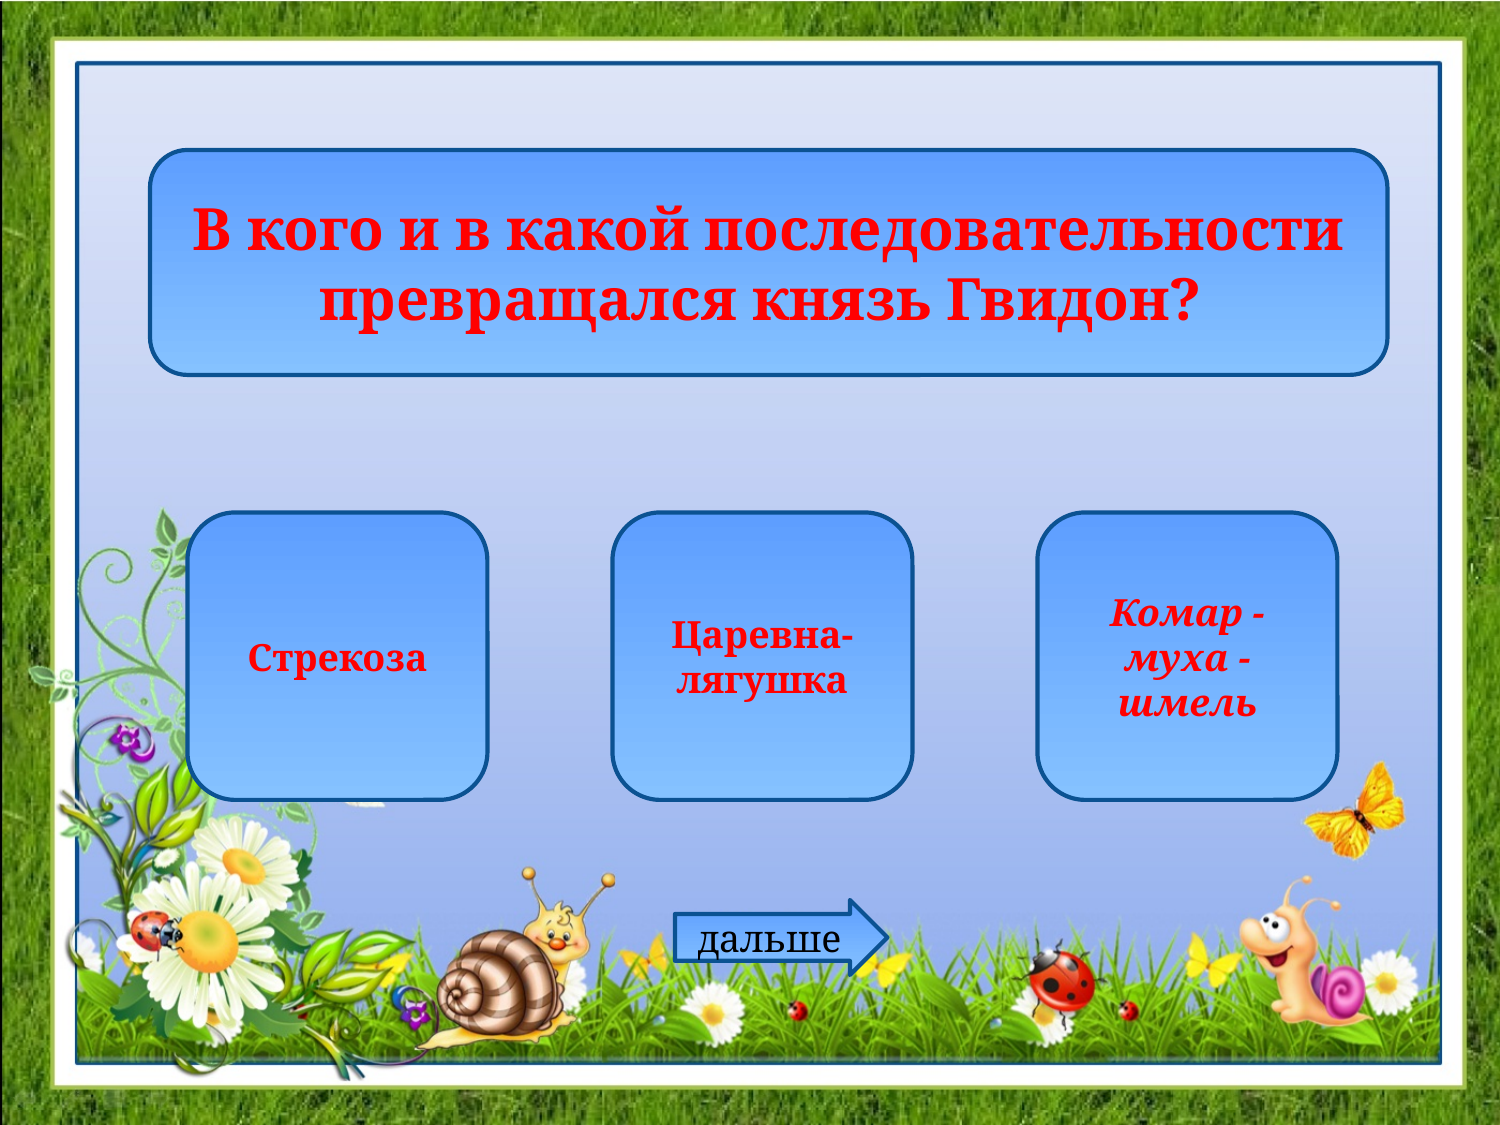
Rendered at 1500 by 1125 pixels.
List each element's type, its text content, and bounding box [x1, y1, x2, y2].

text_box дальше [672, 898, 890, 977]
text_box В кого и в какой последовательности превращался князь Гвидон? [147, 147, 1390, 378]
text_box Комар - муха - шмель [1035, 510, 1340, 802]
picture [0, 0, 1500, 1125]
text_box Стрекоза [185, 510, 490, 802]
text_box Царевна-лягушка [610, 510, 915, 802]
